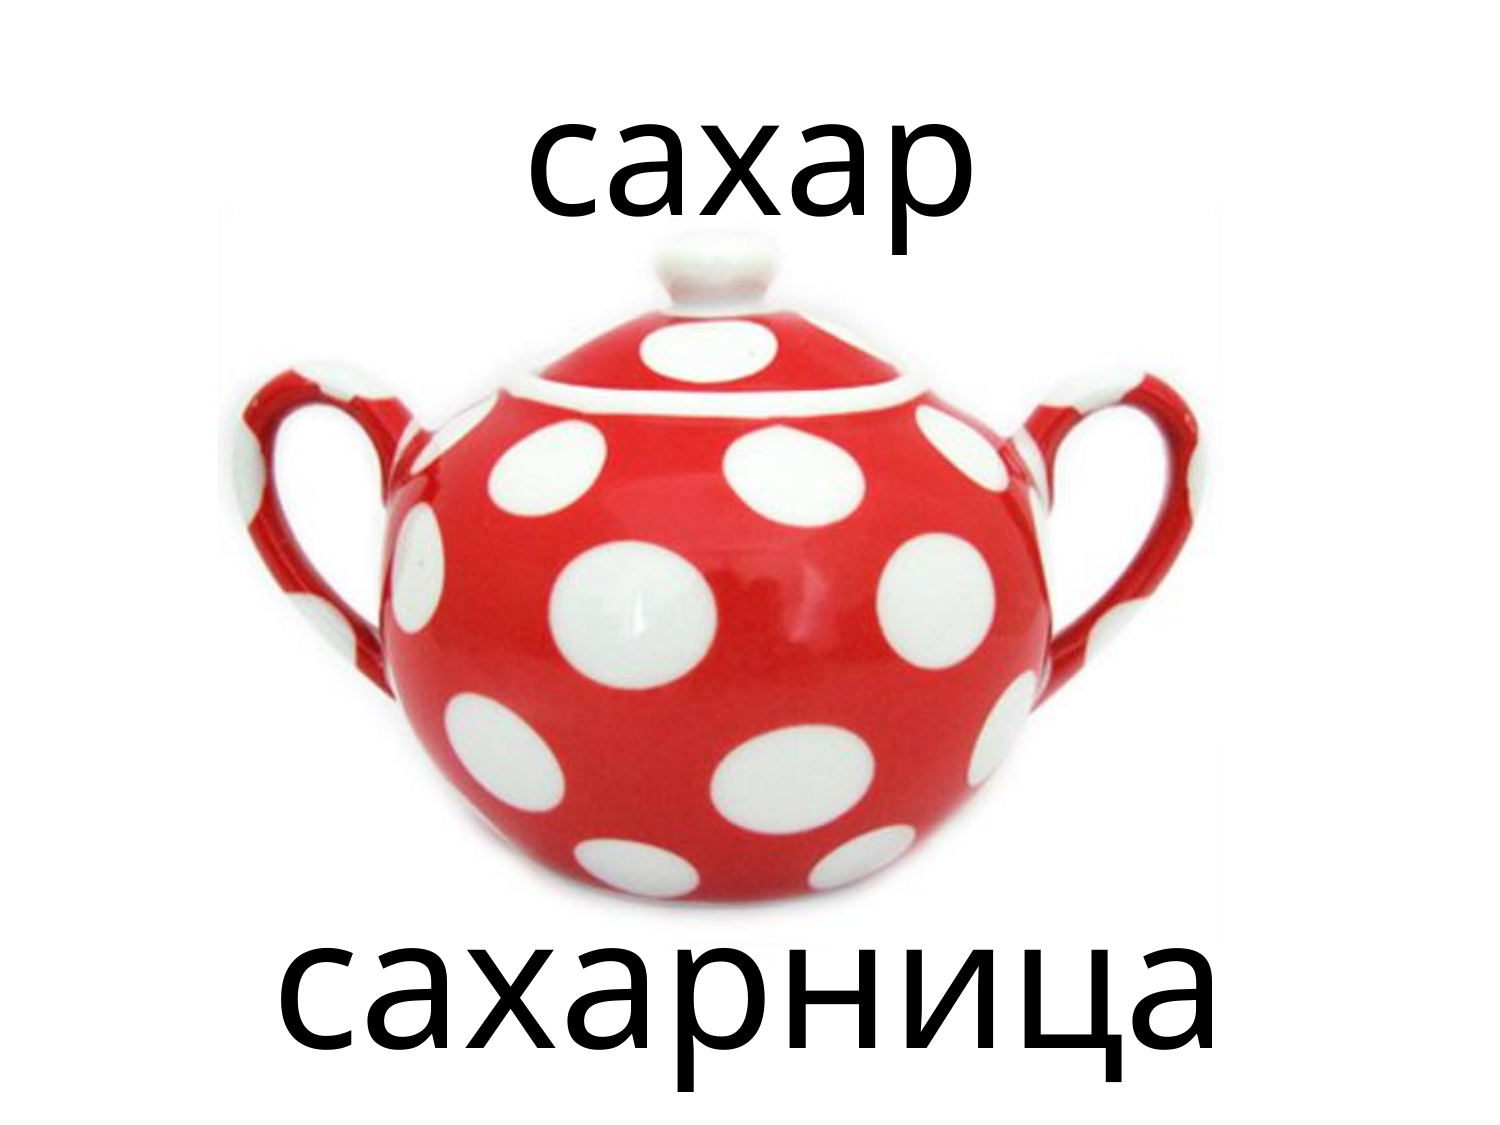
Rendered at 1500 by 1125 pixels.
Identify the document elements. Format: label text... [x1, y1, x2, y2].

title сахар [76, 54, 1427, 243]
picture [218, 184, 1223, 977]
list сахарница [75, 857, 1425, 1005]
